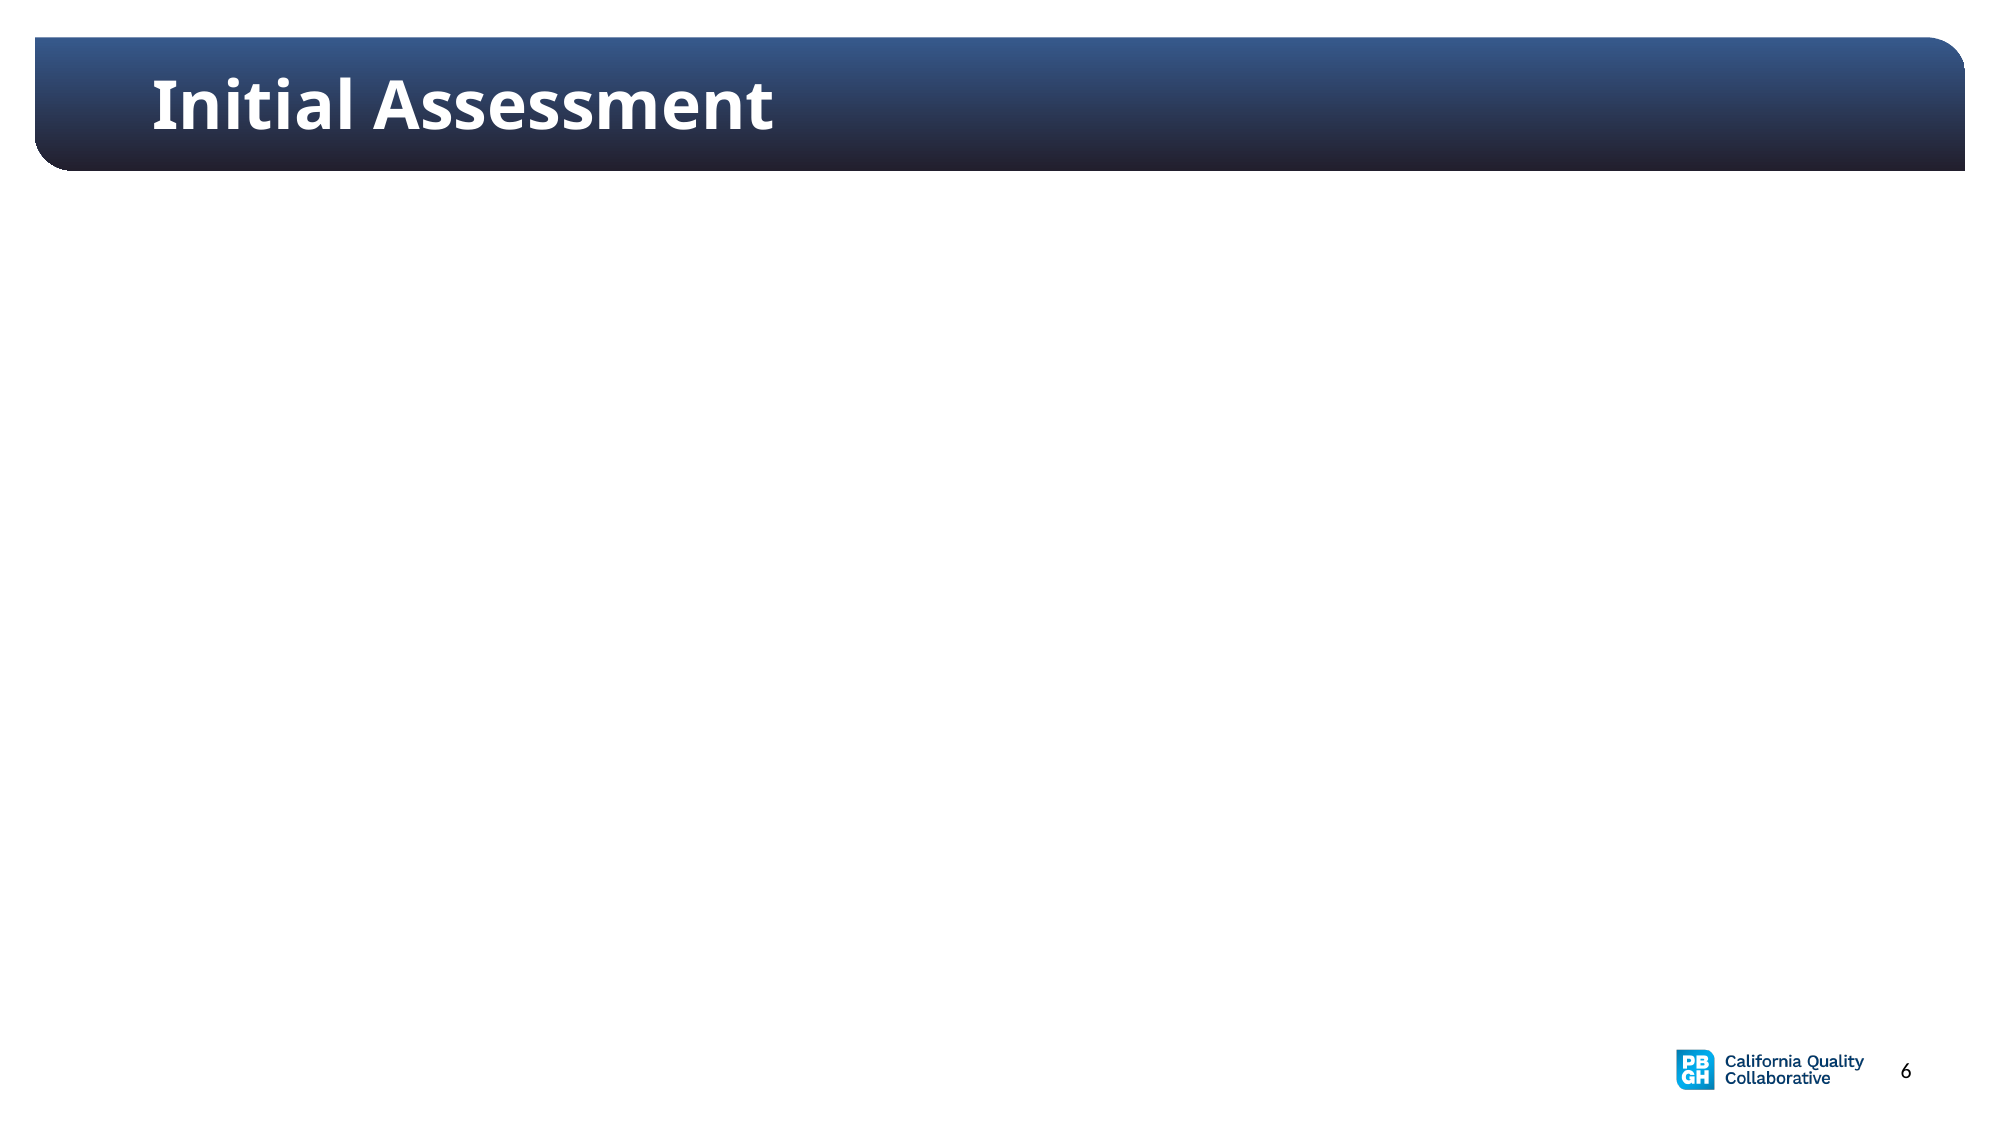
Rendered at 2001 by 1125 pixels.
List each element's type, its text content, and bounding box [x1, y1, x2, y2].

picture [1675, 1047, 1869, 1092]
title Initial Assessment [137, 63, 1863, 152]
